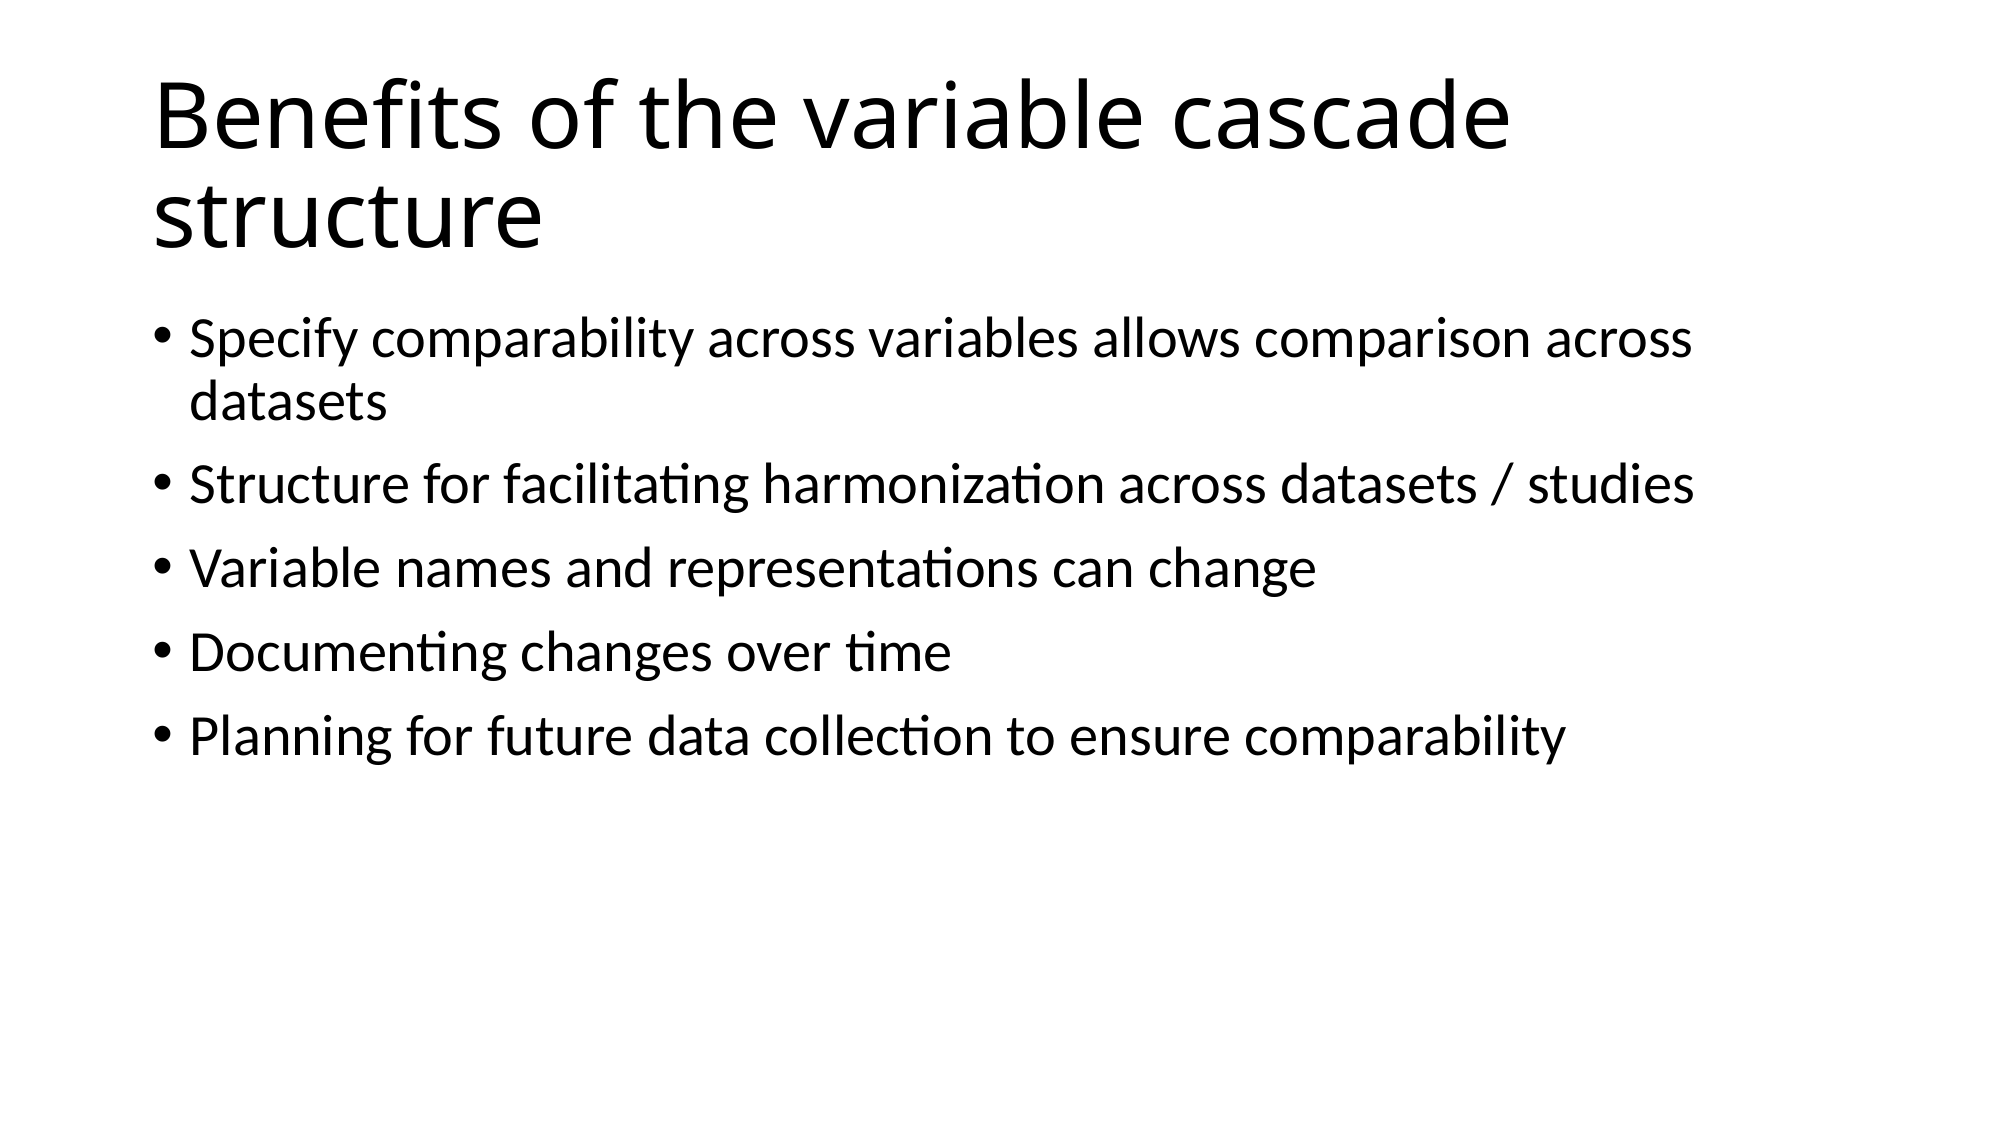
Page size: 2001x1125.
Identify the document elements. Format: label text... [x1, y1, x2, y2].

list Specify comparability across variables allows comparison across datasets Structure for facilitating harmonization across datasets / studies Variable names and representations can change Documenting changes over time Planning for future data collection to ensure comparability [137, 299, 1863, 1014]
title Benefits of the variable cascade structure [137, 59, 1863, 278]
